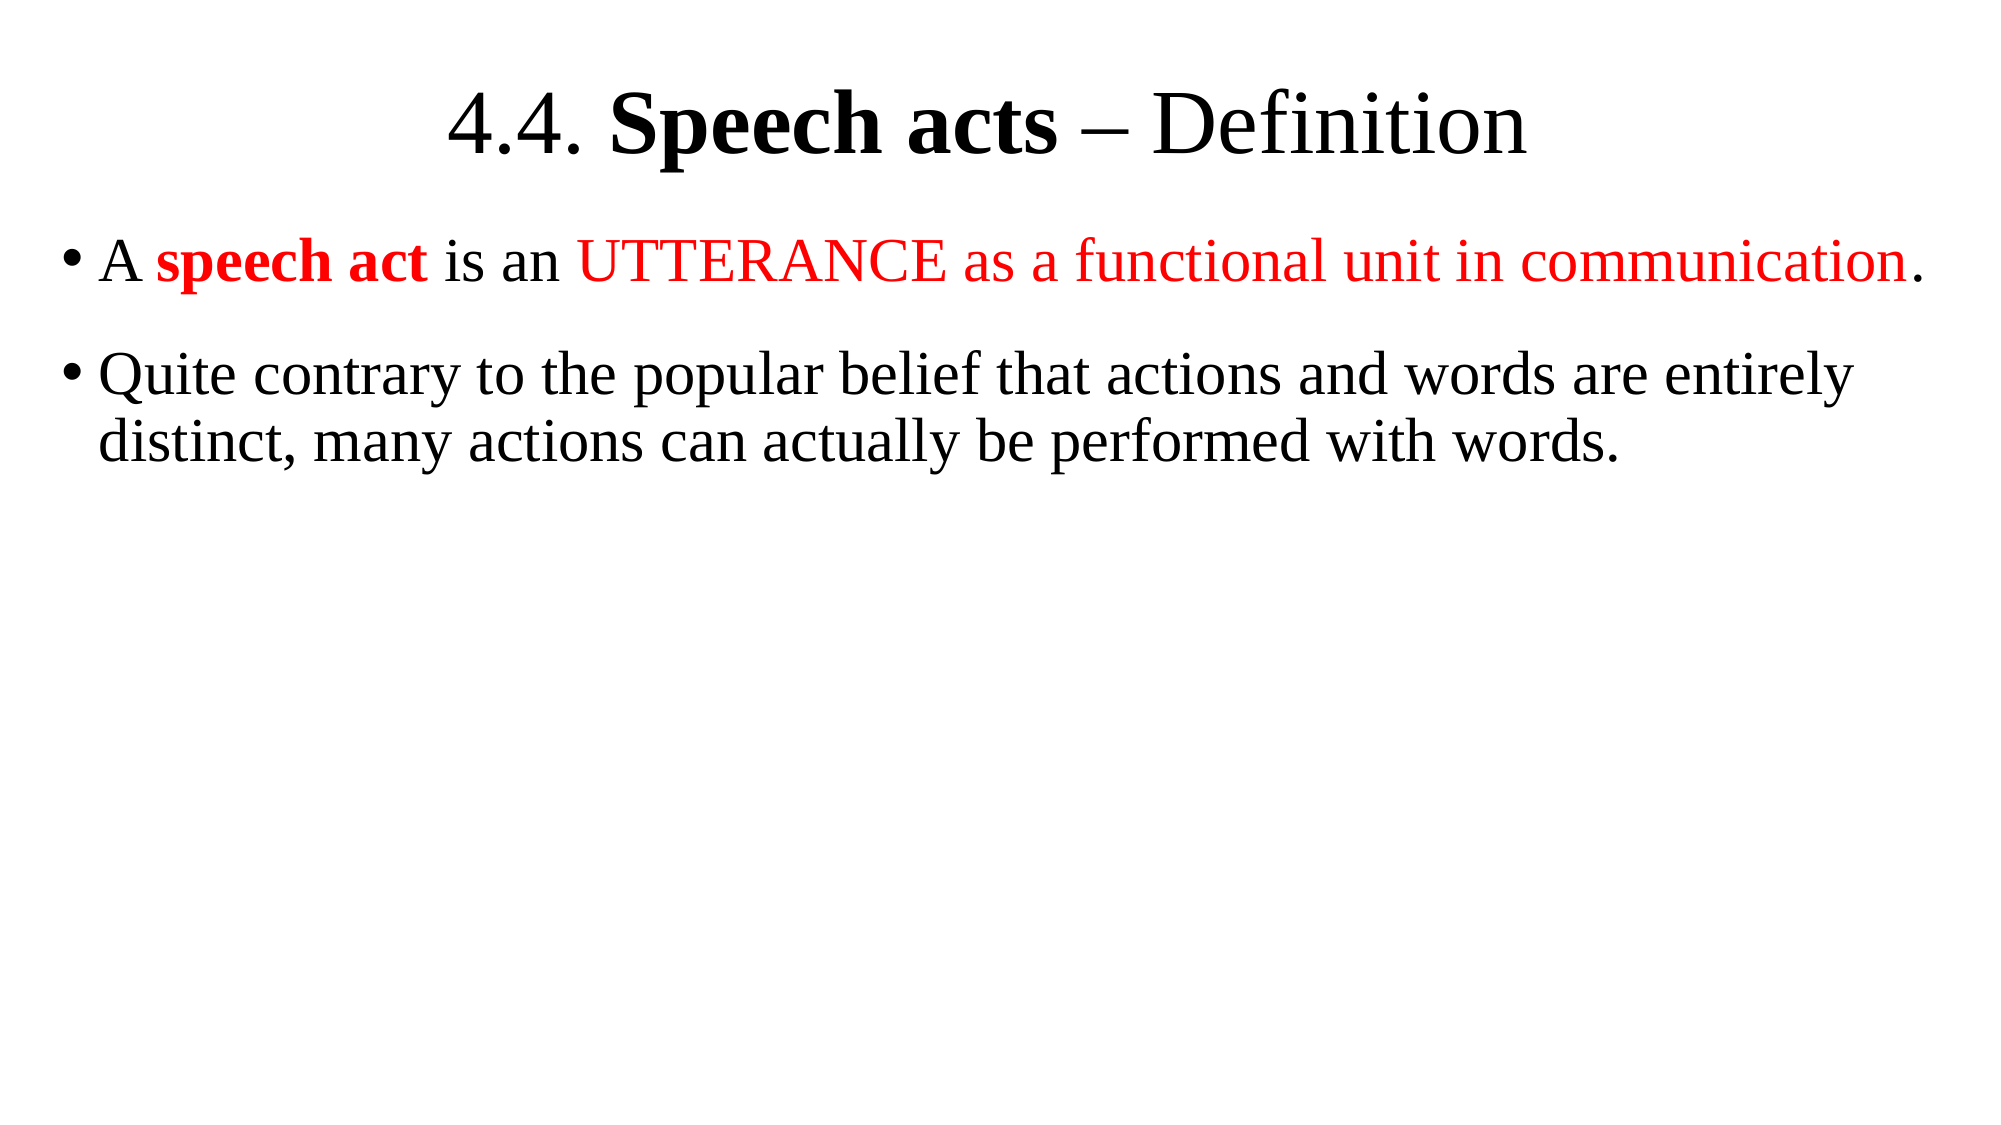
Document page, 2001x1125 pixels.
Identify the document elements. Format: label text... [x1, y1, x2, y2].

title 4.4. Speech acts – Definition [137, 59, 1863, 188]
list A speech act is an UTTERANCE as a functional unit in communication. Quite contrary to the popular belief that actions and words are entirely distinct, many actions can actually be performed with words. [46, 219, 1955, 884]
